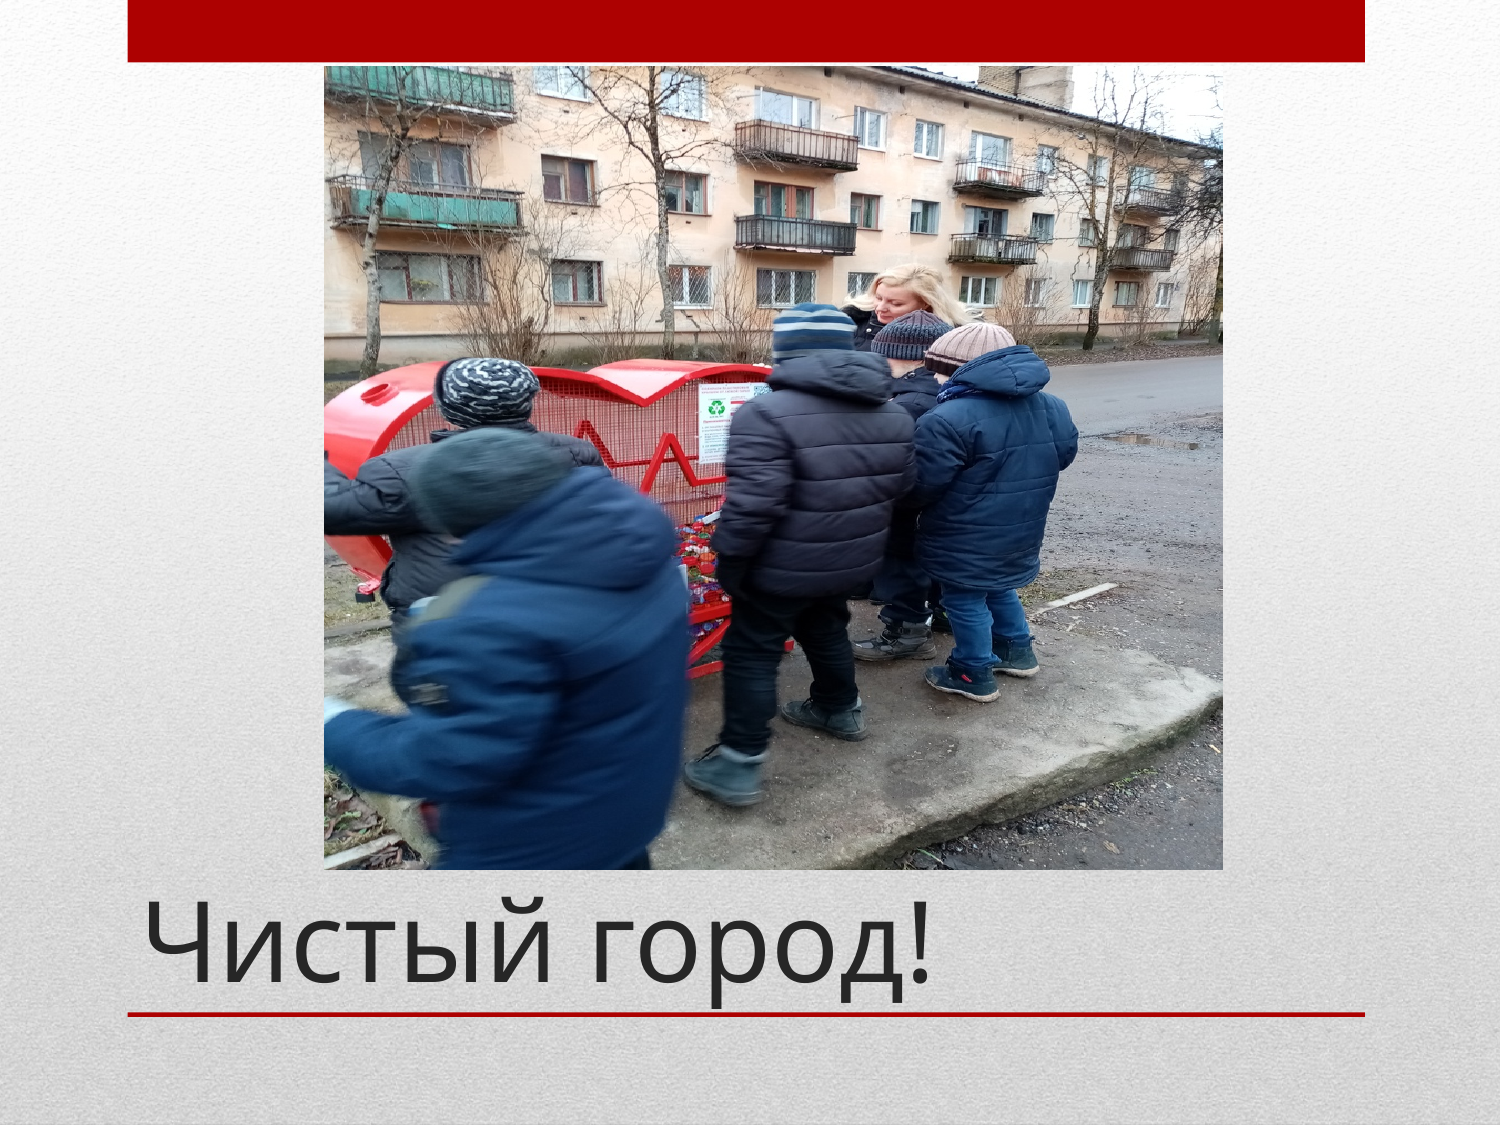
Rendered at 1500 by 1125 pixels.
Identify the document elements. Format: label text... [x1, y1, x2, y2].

title Чистый город! [125, 750, 1238, 1013]
picture [323, 65, 1224, 871]
